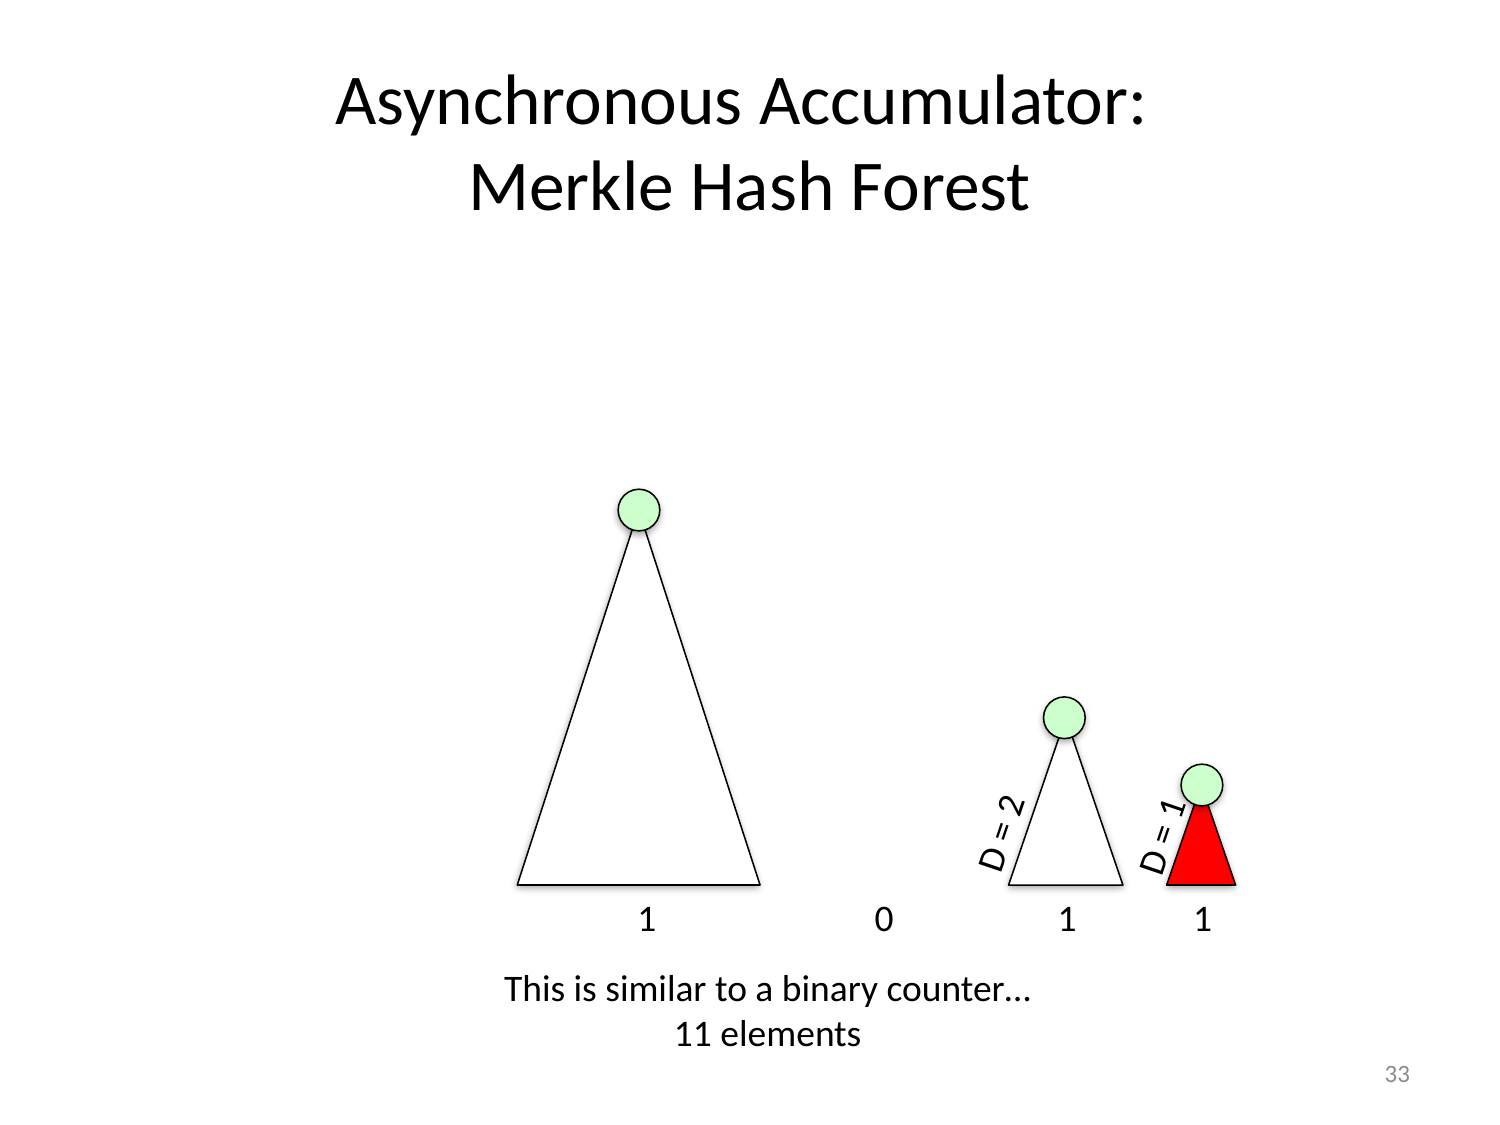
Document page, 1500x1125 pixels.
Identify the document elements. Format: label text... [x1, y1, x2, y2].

title Asynchronous Accumulator: Merkle Hash Forest [75, 45, 1425, 233]
text_box 1 [1178, 899, 1228, 947]
text_box 1 [1042, 895, 1092, 947]
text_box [968, 696, 1124, 887]
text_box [516, 489, 761, 886]
text_box This is similar to a binary counter… 11 elements [489, 956, 1047, 1062]
slide_number 33 [1074, 1042, 1425, 1103]
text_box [1129, 763, 1236, 891]
text_box 0 [859, 886, 909, 947]
text_box 1 [622, 894, 672, 947]
